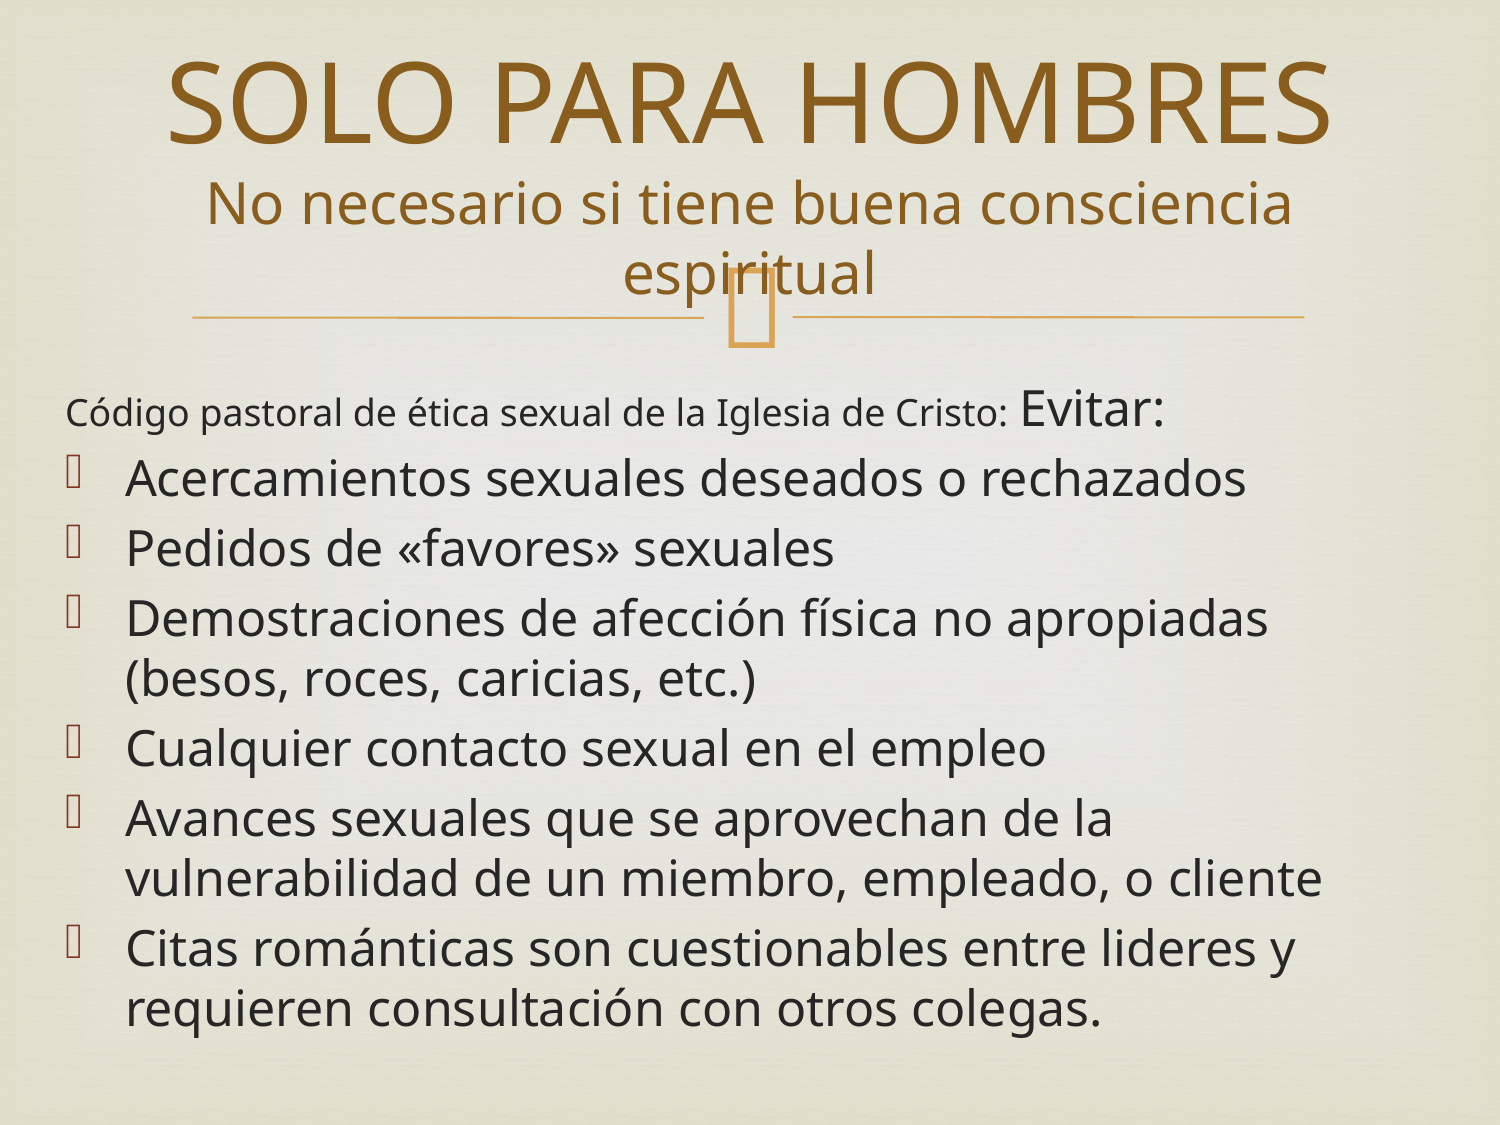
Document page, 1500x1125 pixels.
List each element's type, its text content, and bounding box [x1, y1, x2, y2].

title SOLO PARA HOMBRES No necesario si tiene buena consciencia espiritual [87, 62, 1413, 275]
list Código pastoral de ética sexual de la Iglesia de Cristo: Evitar: Acercamientos sexuales deseados o rechazados Pedidos de «favores» sexuales Demostraciones de afección física no apropiadas (besos, roces, caricias, etc.) Cualquier contacto sexual en el empleo Avances sexuales que se aprovechan de la vulnerabilidad de un miembro, empleado, o cliente Citas románticas son cuestionables entre lideres y requieren consultación con otros colegas. [50, 368, 1438, 1075]
